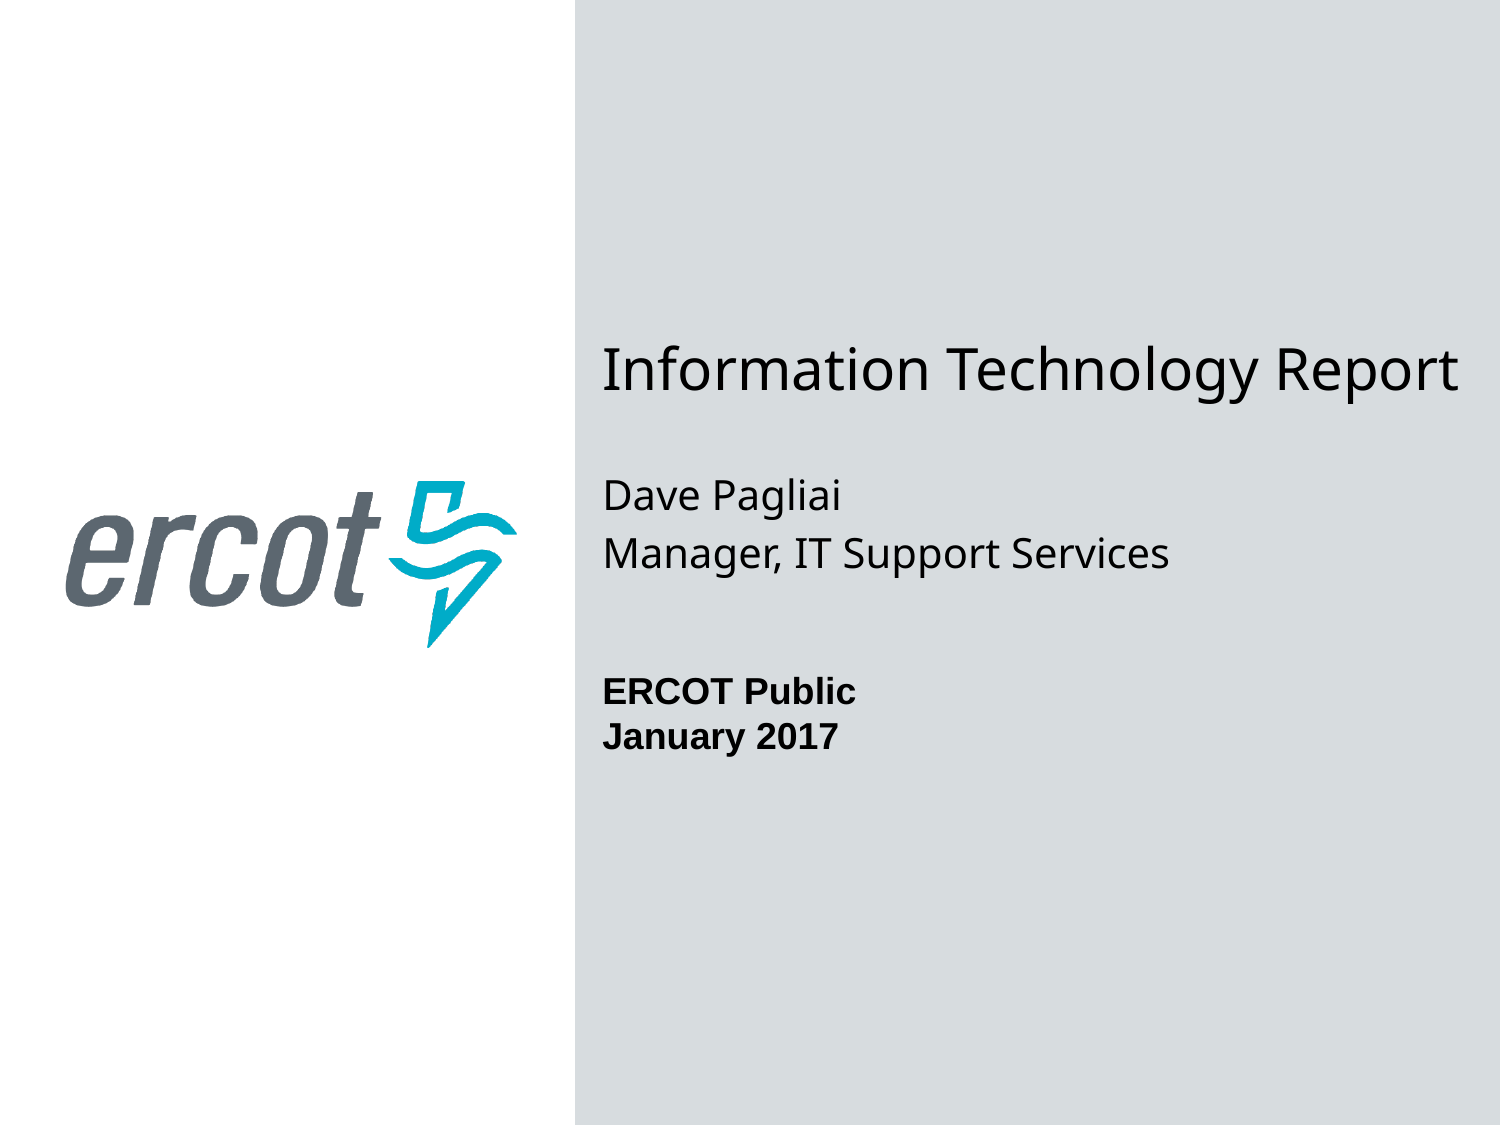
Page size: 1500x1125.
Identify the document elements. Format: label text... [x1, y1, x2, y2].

picture [56, 471, 525, 654]
text_box Information Technology Report Dave Pagliai Manager, IT Support Services ERCOT Public January 2017 [587, 324, 1500, 765]
